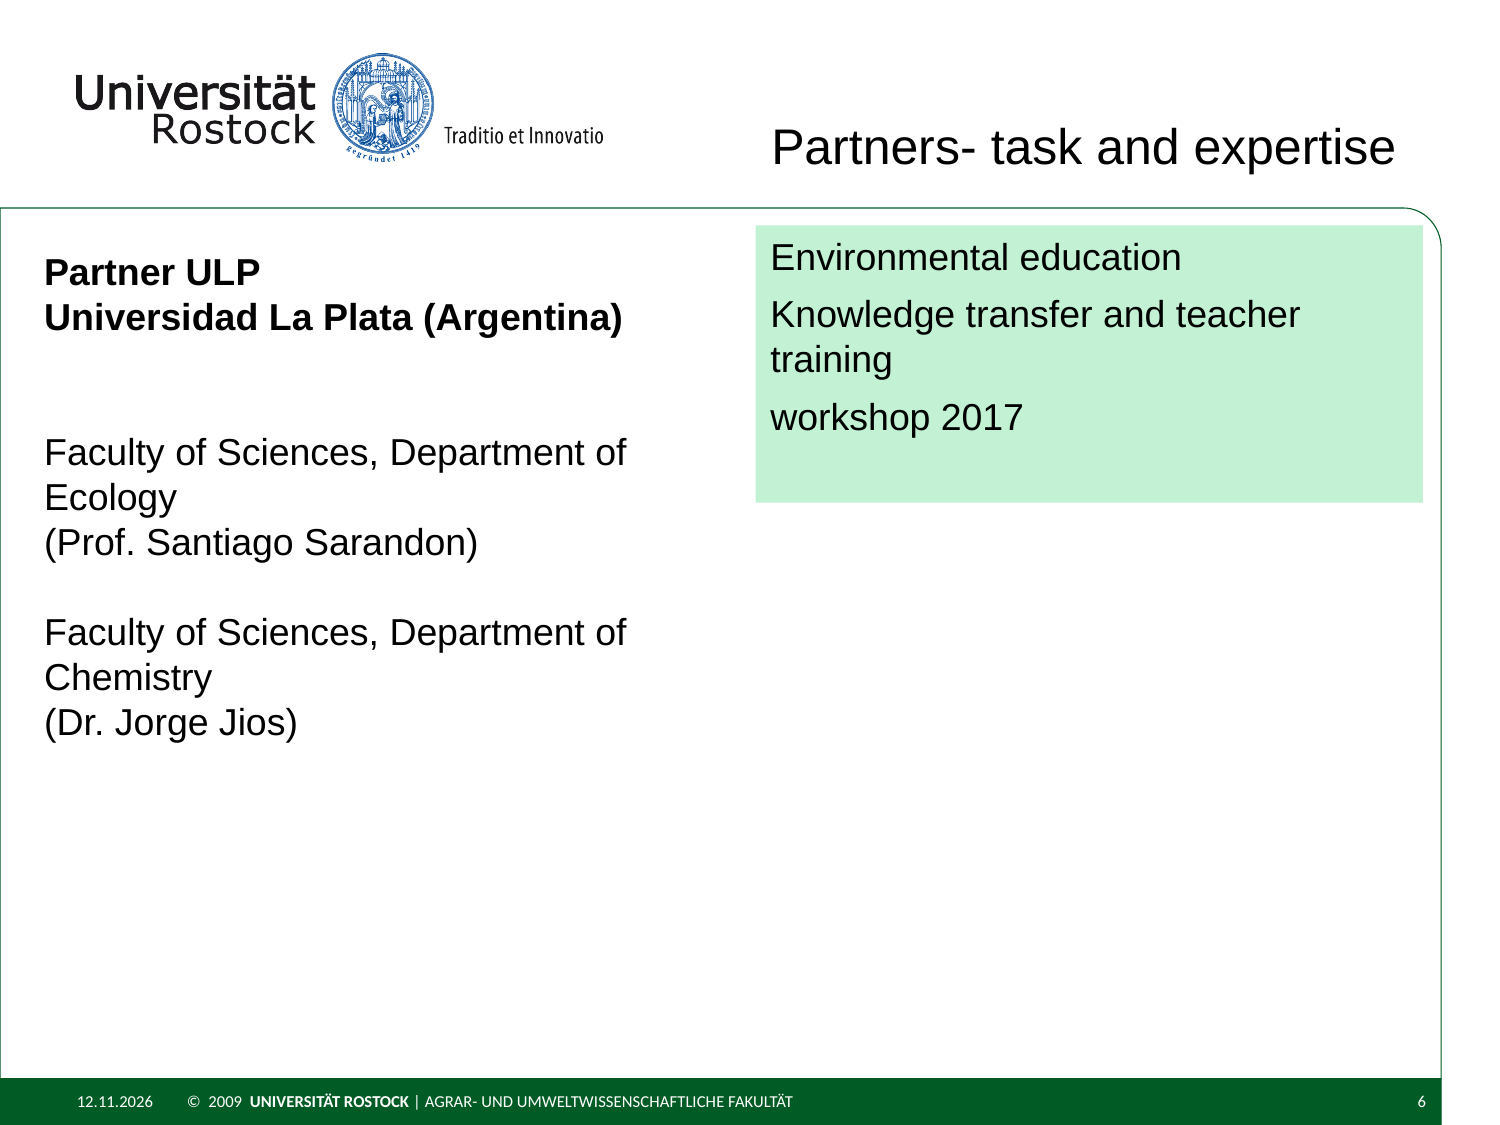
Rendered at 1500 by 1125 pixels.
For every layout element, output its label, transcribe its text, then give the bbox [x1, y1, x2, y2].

text_box Partner ULP Universidad La Plata (Argentina) Faculty of Sciences, Department of Ecology (Prof. Santiago Sarandon) Faculty of Sciences, Department of Chemistry (Dr. Jorge Jios) [29, 240, 733, 796]
slide_number 6 [1367, 1077, 1442, 1125]
footer © 2009 UNIVERSITÄT ROSTOCK | Agrar- und Umweltwissenschaftliche Fakultät [186, 1077, 1367, 1125]
text_box Environmental education Knowledge transfer and teacher training workshop 2017 [755, 225, 1423, 503]
picture [76, 53, 603, 162]
text_box Partners- task and expertise [667, 107, 1412, 183]
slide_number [76, 1077, 186, 1125]
